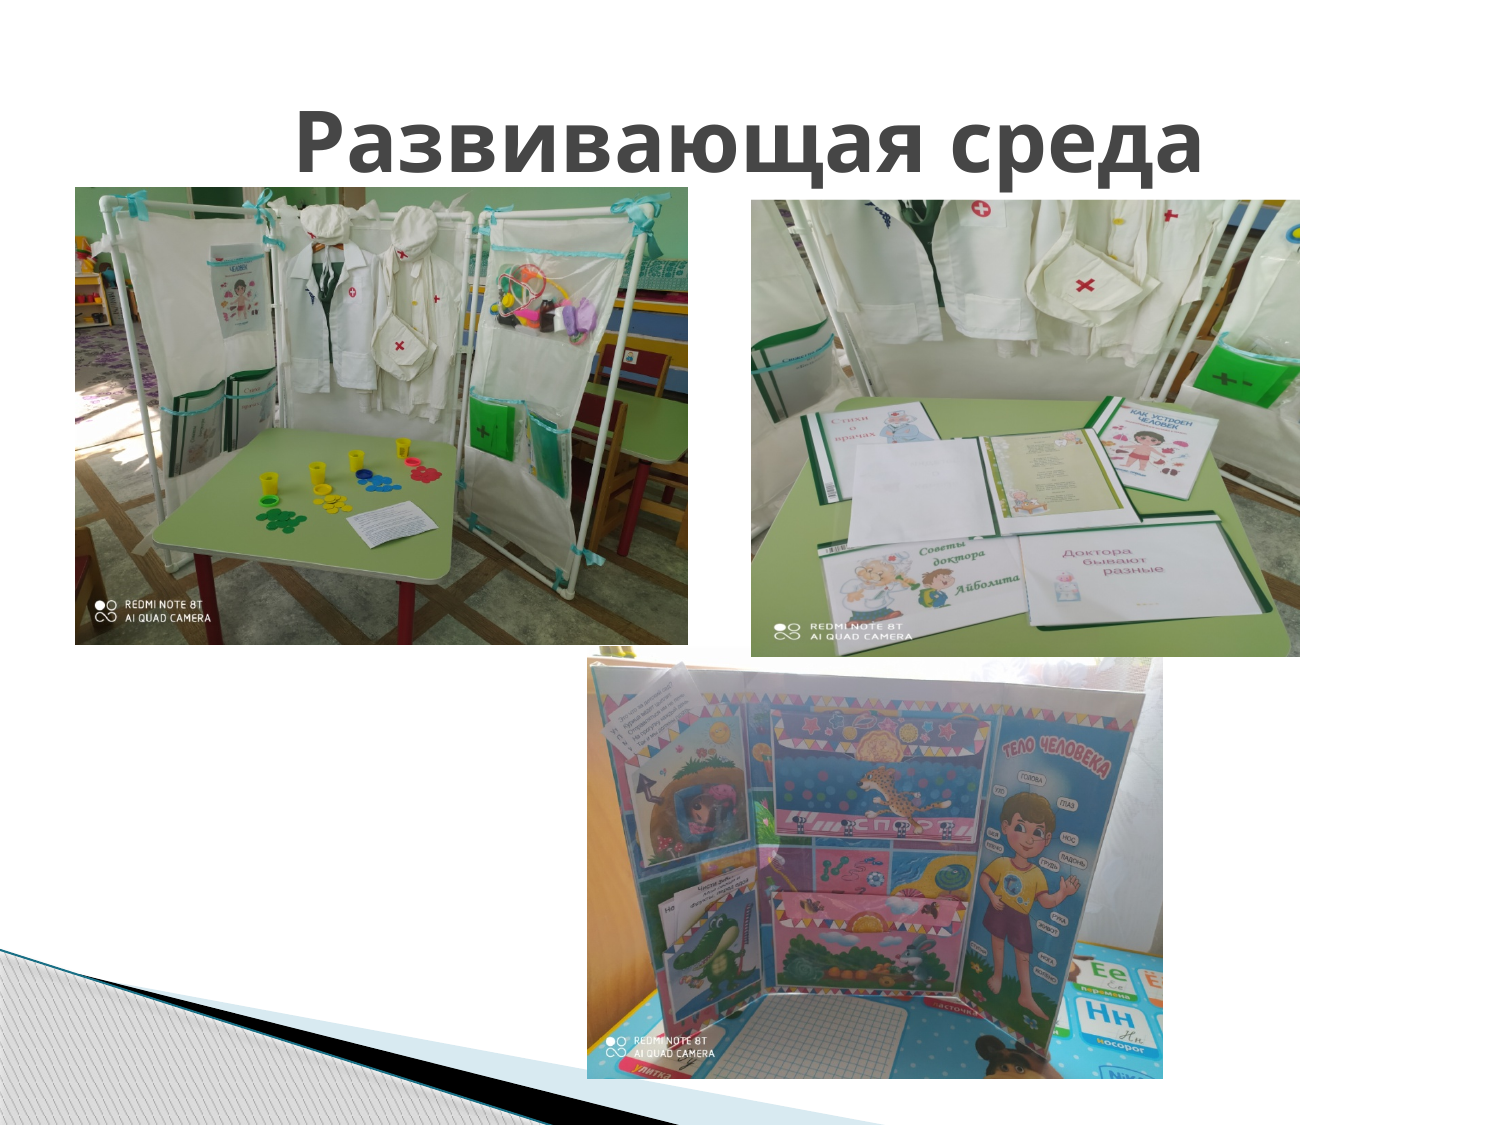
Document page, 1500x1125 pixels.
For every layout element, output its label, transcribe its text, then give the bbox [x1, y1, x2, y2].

picture [587, 152, 1300, 1079]
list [74, 187, 688, 645]
title Развивающая среда [75, 45, 1425, 233]
